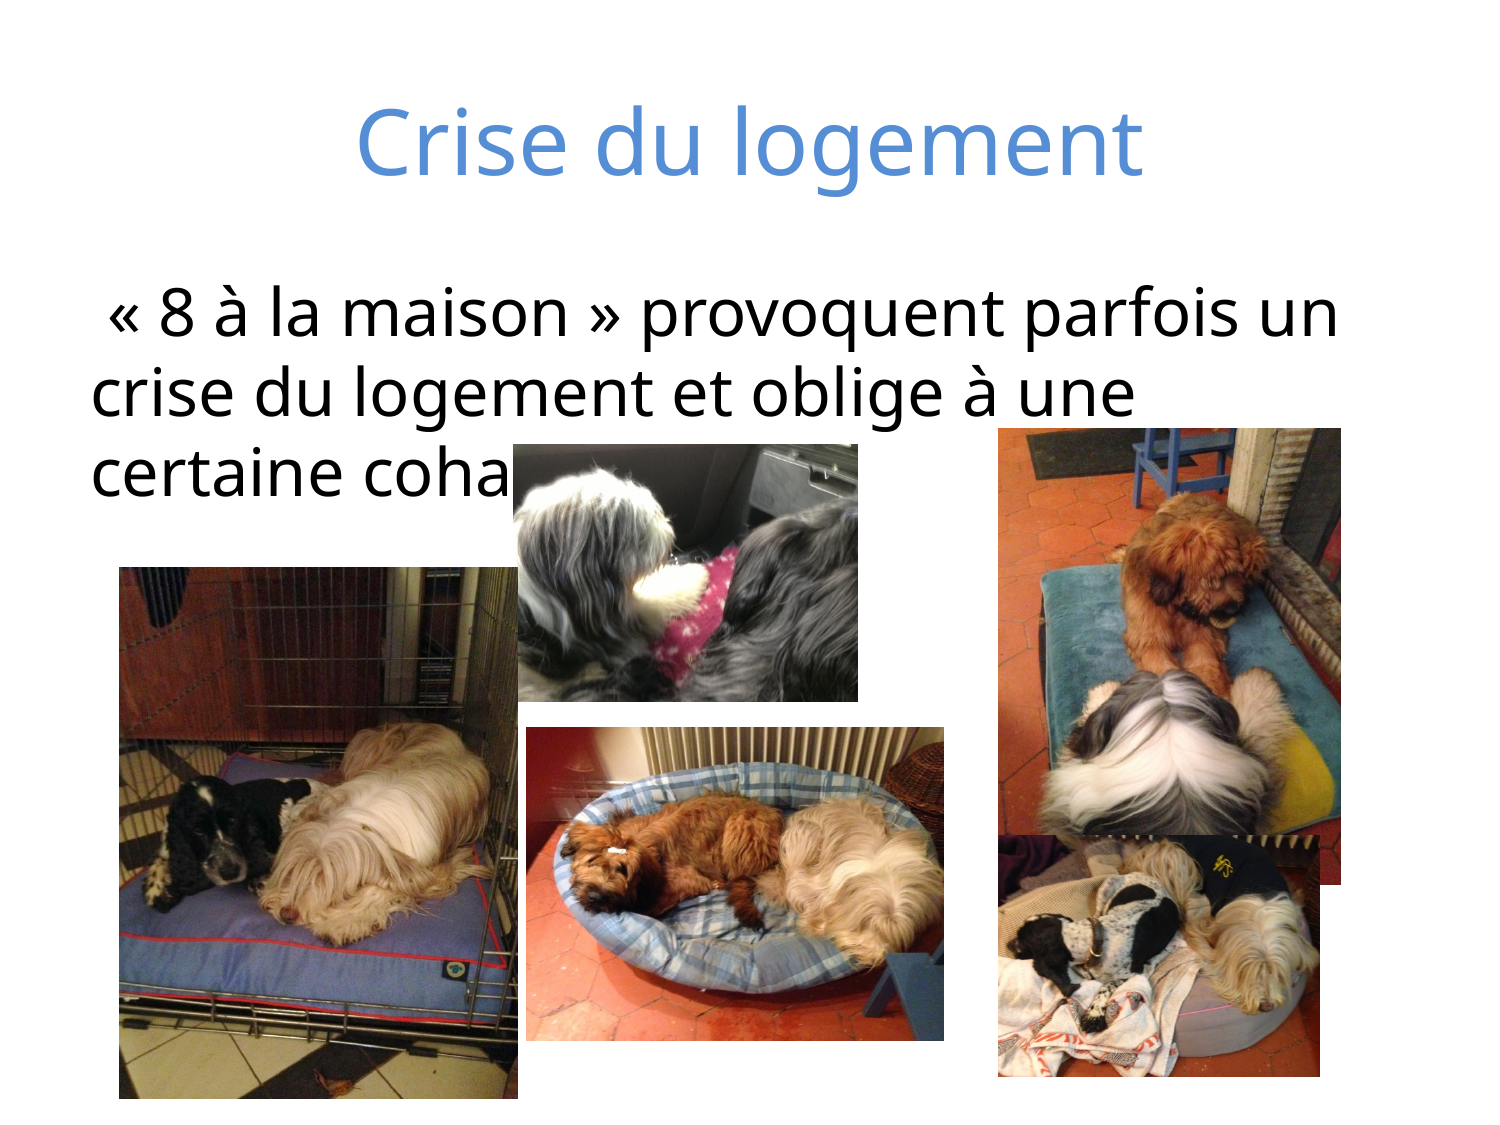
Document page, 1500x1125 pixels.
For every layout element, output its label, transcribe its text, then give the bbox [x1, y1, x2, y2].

picture [997, 428, 1341, 1077]
picture [526, 727, 944, 1041]
title Crise du logement [75, 45, 1425, 233]
list « 8 à la maison » provoquent parfois un crise du logement et oblige à une certaine cohabitation [75, 262, 1425, 1005]
picture [119, 444, 858, 1099]
